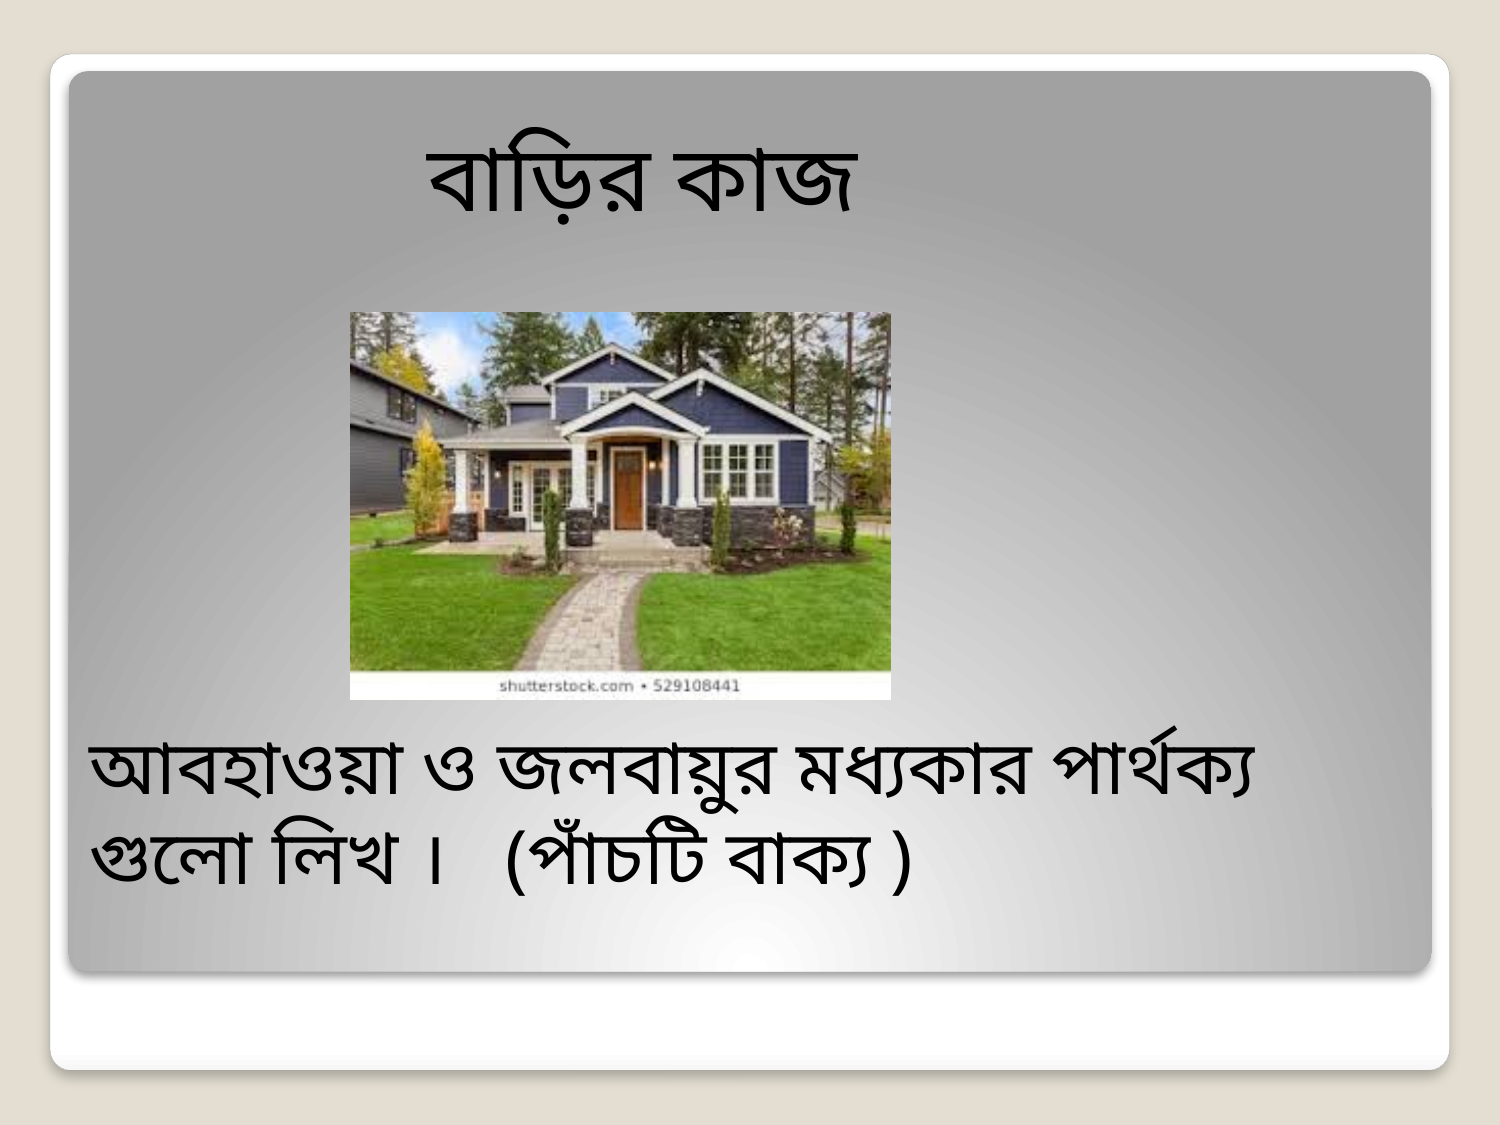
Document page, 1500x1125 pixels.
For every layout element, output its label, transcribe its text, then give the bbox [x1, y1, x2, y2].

text_box বাড়ির কাজ [412, 112, 988, 283]
picture [349, 312, 891, 701]
text_box আবহাওয়া ও জলবায়ুর মধ্যকার পার্থক্য গুলো লিখ । (পাঁচটি বাক্য ) [74, 712, 1338, 953]
